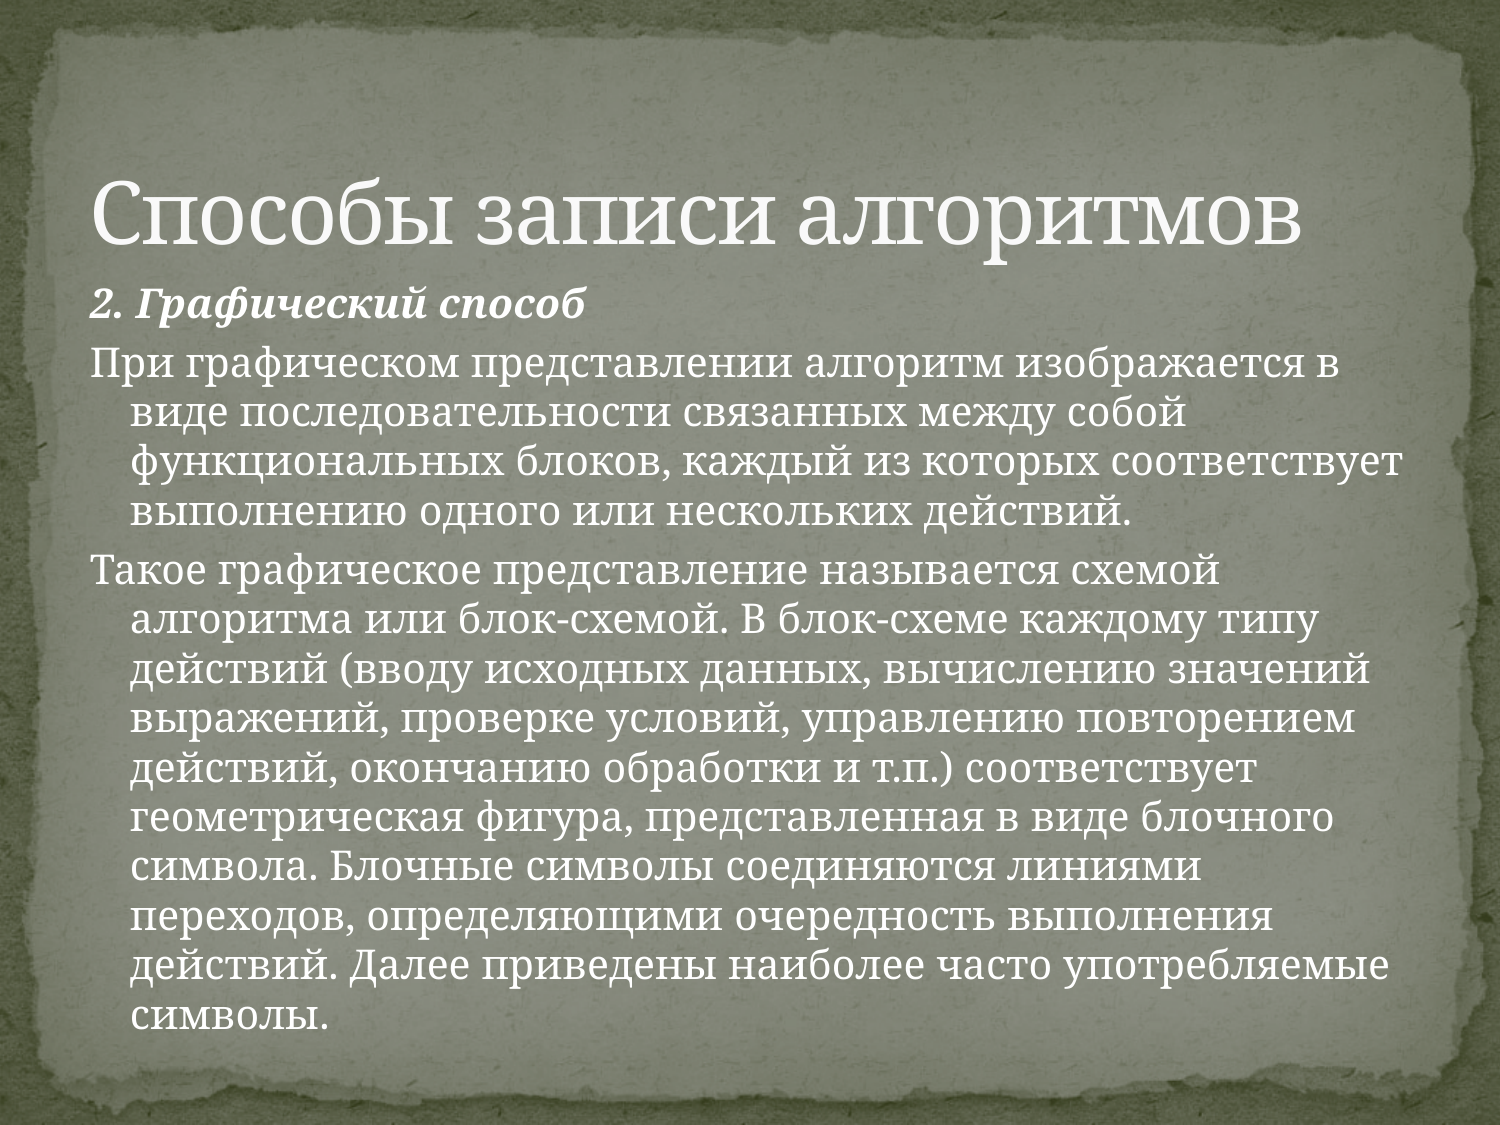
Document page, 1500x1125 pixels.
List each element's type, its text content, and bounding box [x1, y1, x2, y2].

list 2. Графический способ При графическом представлении алгоритм изображается в виде последовательности связанных между собой функциональных блоков, каждый из которых соответствует выполнению одного или нескольких действий. Такое графическое представление называется схемой алгоритма или блок-схемой. В блок-схеме каждому типу действий (вводу исходных данных, вычислению значений выражений, проверке условий, управлению повторением действий, окончанию обработки и т.п.) соответствует геометрическая фигура, представленная в виде блочного символа. Блочные символы соединяются линиями переходов, определяющими очередность выполнения действий. Далее приведены наиболее часто употребляемые символы. [75, 270, 1425, 1067]
title Способы записи алгоритмов [74, 115, 1442, 270]
